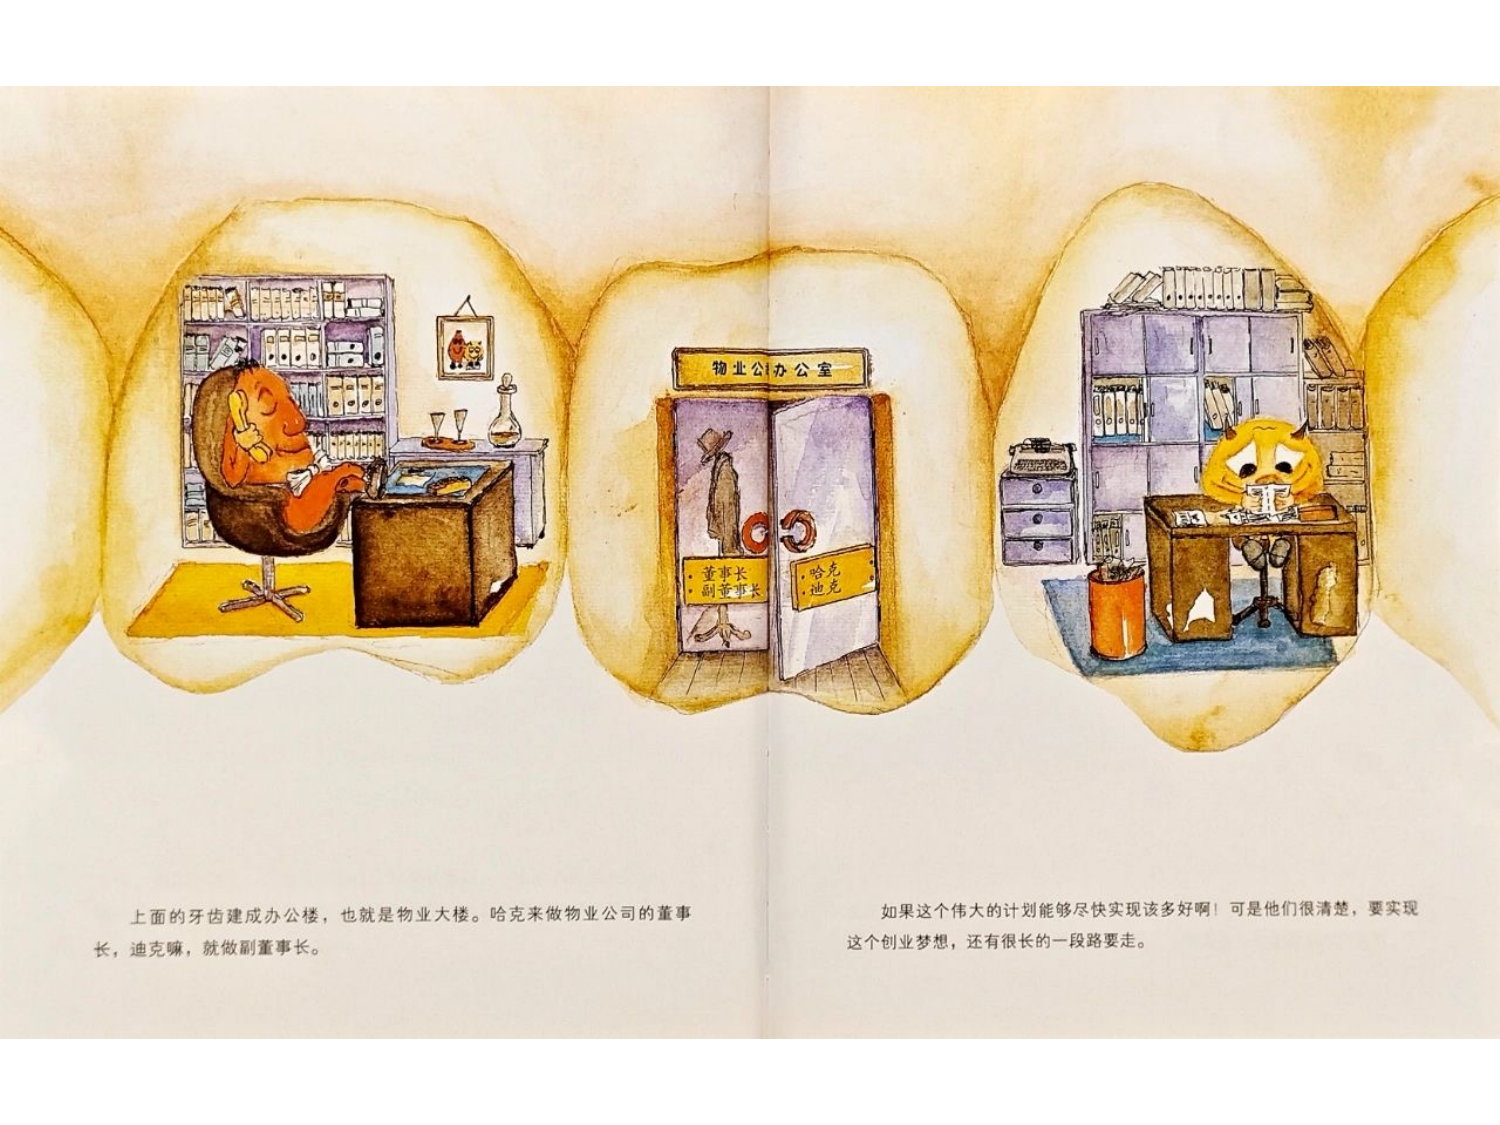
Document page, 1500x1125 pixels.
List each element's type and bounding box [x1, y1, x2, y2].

picture [0, 86, 1500, 1039]
